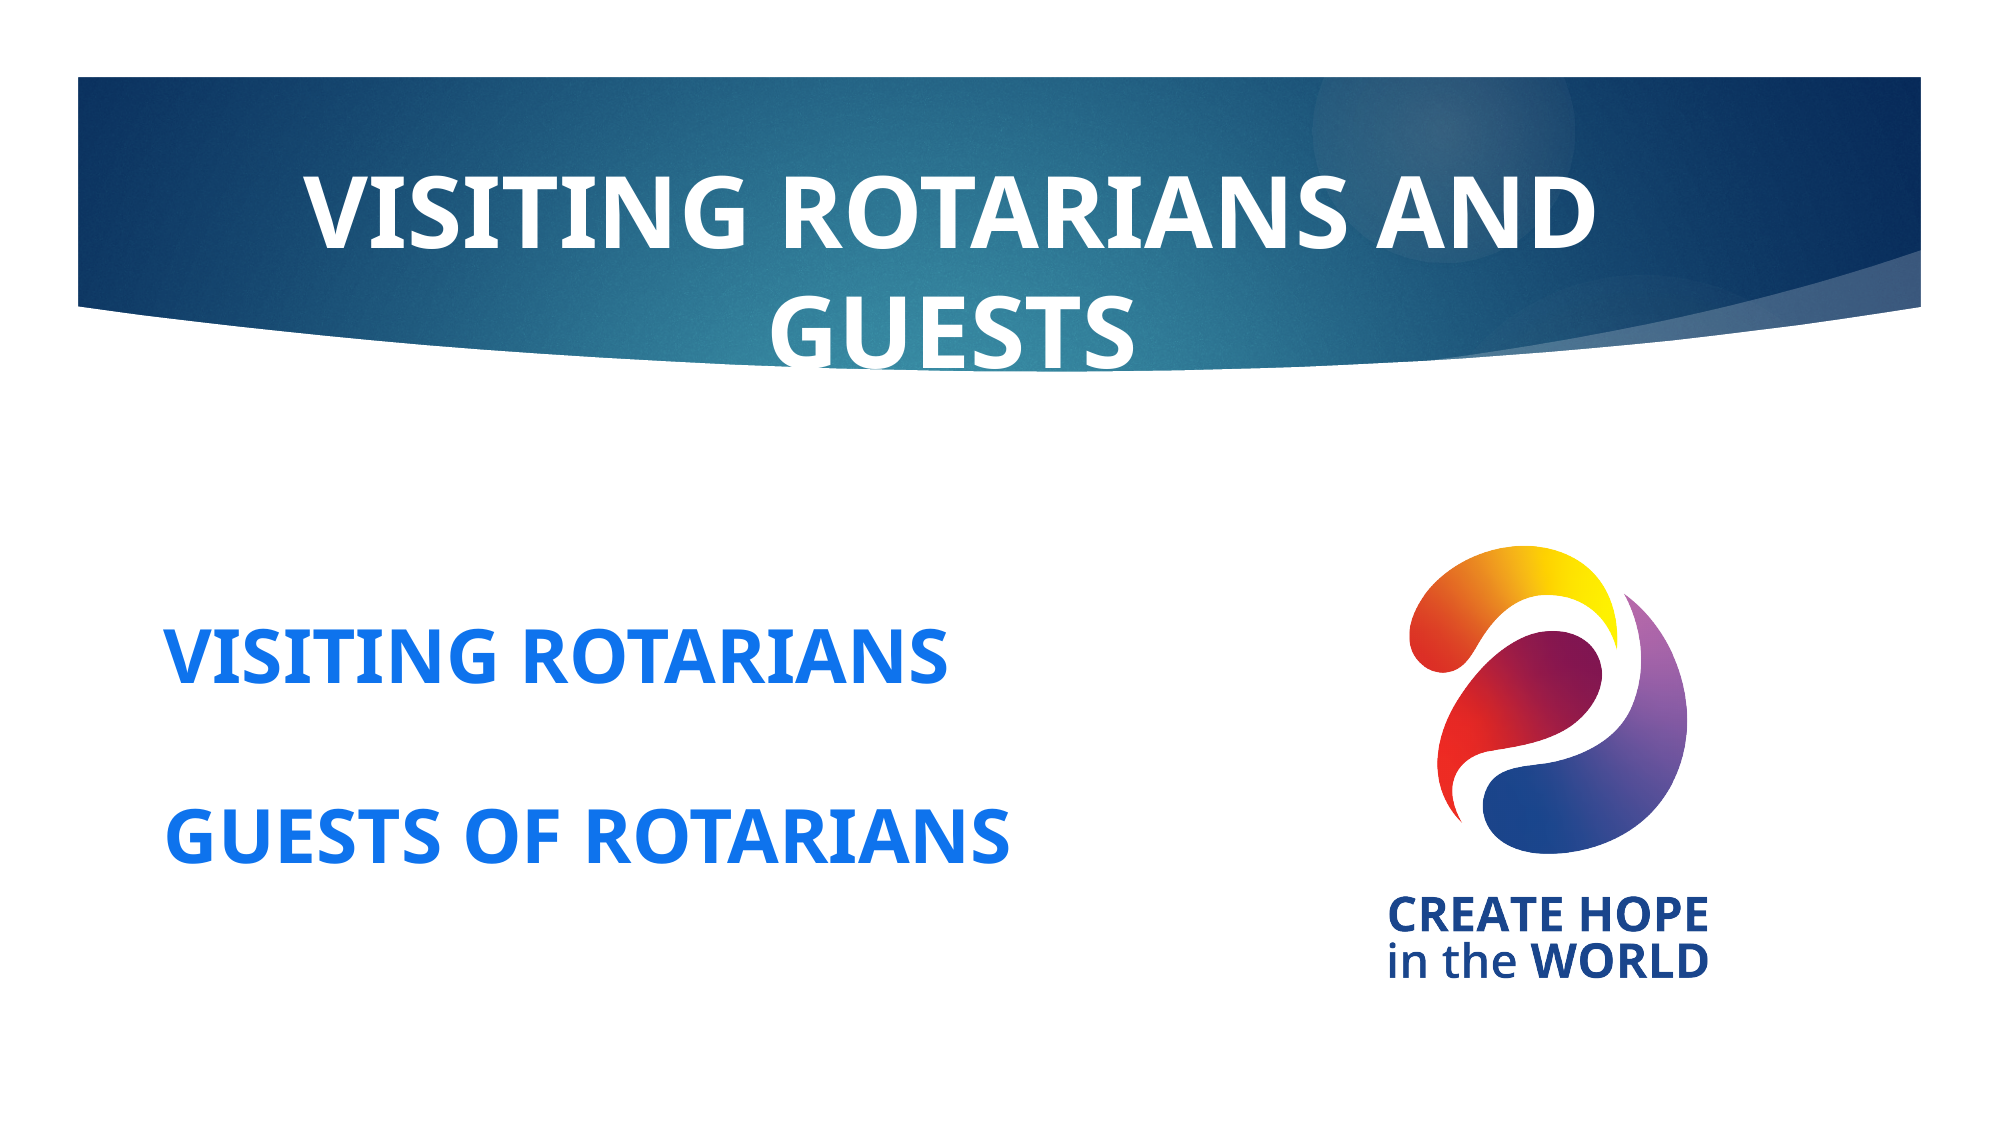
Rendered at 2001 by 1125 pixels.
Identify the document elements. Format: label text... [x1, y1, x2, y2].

picture [1176, 442, 1922, 1083]
list Visiting Rotarians and Guests [181, 141, 1724, 263]
title Visiting Rotarians Guests of Rotarians [148, 486, 1116, 887]
